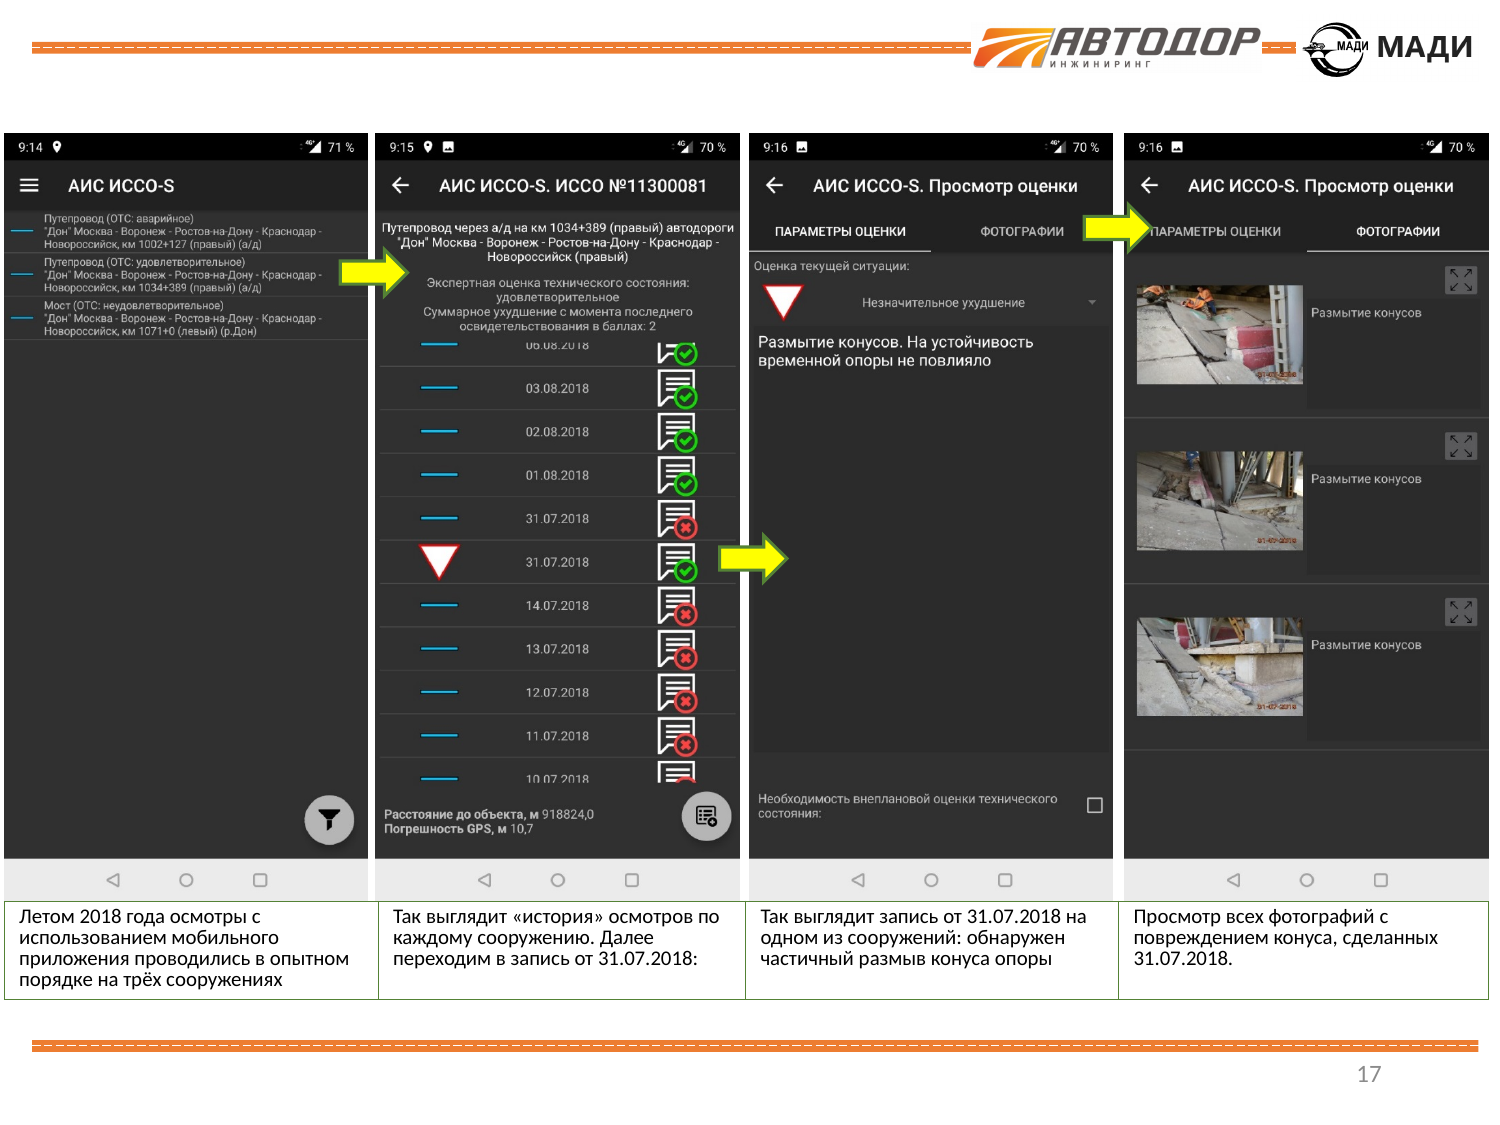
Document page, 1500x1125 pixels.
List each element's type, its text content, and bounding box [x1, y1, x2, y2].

picture [1124, 133, 1489, 901]
table_header Летом 2018 года осмотры с использованием мобильного приложения проводились в опытном порядке на трёх сооружениях [5, 902, 378, 999]
picture [749, 133, 1113, 901]
text_box [1113, 215, 1124, 241]
text_box [740, 546, 749, 571]
text_box [368, 260, 375, 285]
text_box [32, 41, 971, 54]
picture [1296, 14, 1479, 82]
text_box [1262, 41, 1296, 54]
slide_number 17 [1059, 1052, 1397, 1103]
picture [4, 133, 368, 901]
table_header Так выглядит запись от 31.07.2018 на одном из сооружений: обнаружен частичный размыв конуса опоры [746, 902, 1118, 999]
table_header Просмотр всех фотографий с повреждением конуса, сделанных 31.07.2018. [1119, 902, 1488, 999]
table_header Так выглядит «история» осмотров по каждому сооружению. Далее переходим в запись от 31.07.2018: [379, 902, 745, 999]
picture [375, 133, 740, 901]
picture [971, 22, 1262, 73]
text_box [32, 1039, 1479, 1052]
